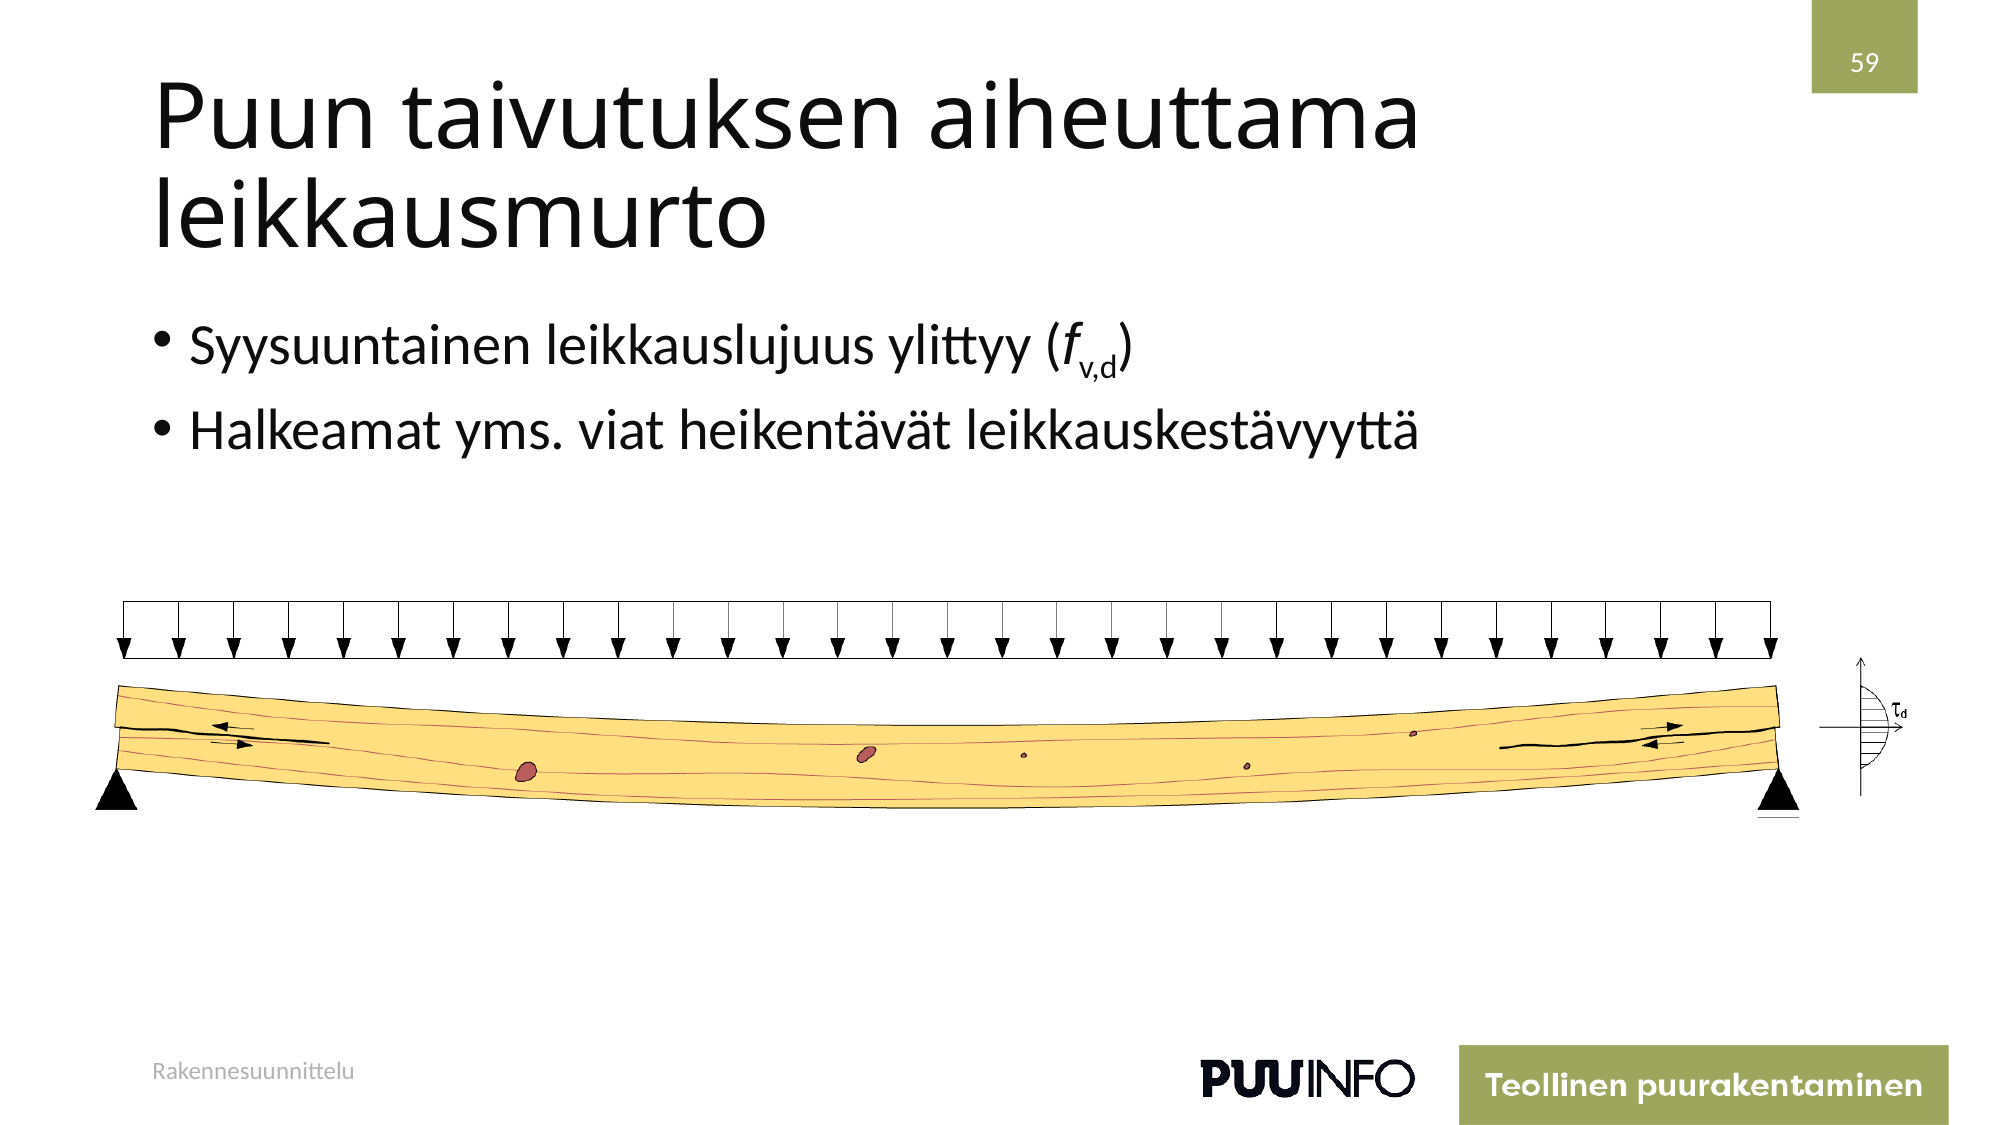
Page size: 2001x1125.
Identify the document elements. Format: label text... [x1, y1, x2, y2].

list Syysuuntainen leikkauslujuus ylittyy (fv,d) Halkeamat yms. viat heikentävät leikkauskestävyyttä [137, 299, 1830, 507]
footer Rakennesuunnittelu [137, 1039, 813, 1100]
picture [0, 0, 2000, 1125]
slide_number 59 [1811, 29, 1918, 93]
title Puun taivutuksen aiheuttama leikkausmurto [137, 59, 1863, 278]
